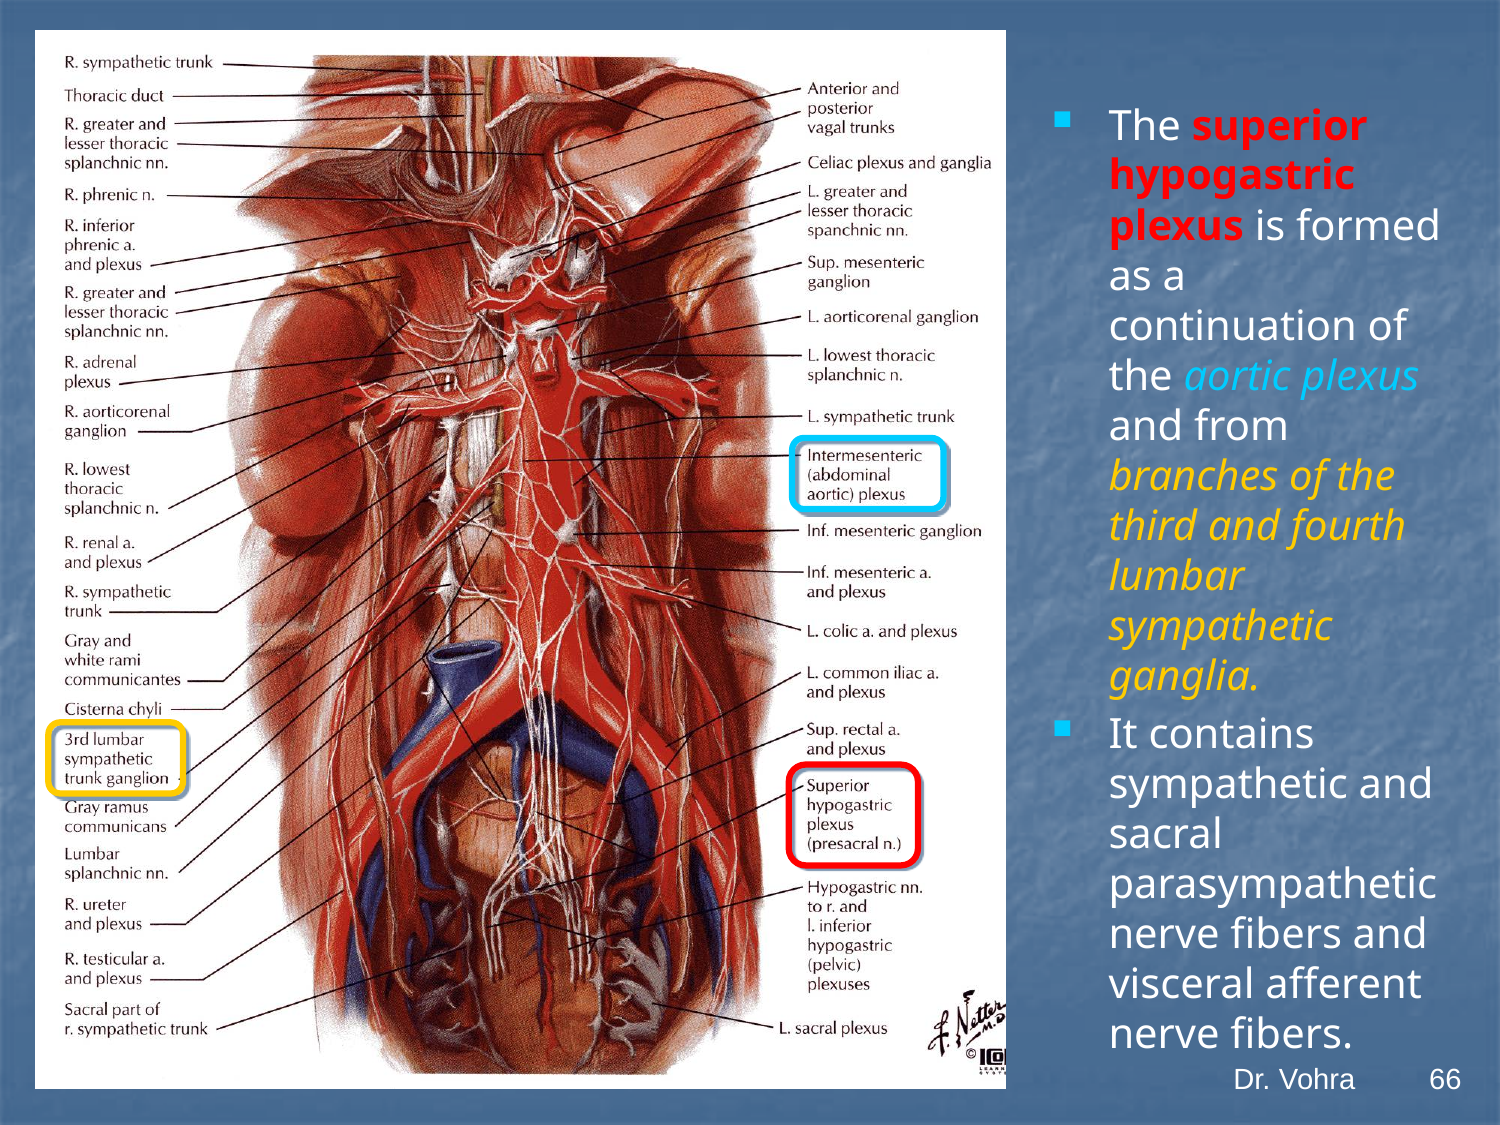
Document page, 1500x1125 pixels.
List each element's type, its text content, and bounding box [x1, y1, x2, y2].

slide_number 66 [1379, 1052, 1477, 1103]
footer Dr. Vohra [1122, 1017, 1371, 1103]
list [35, 30, 1006, 1090]
list The superior hypogastric plexus is formed as a continuation of the aortic plexus and from branches of the third and fourth lumbar sympathetic ganglia. It contains sympathetic and sacral parasympathetic nerve fibers and visceral afferent nerve fibers. [1036, 90, 1461, 1017]
